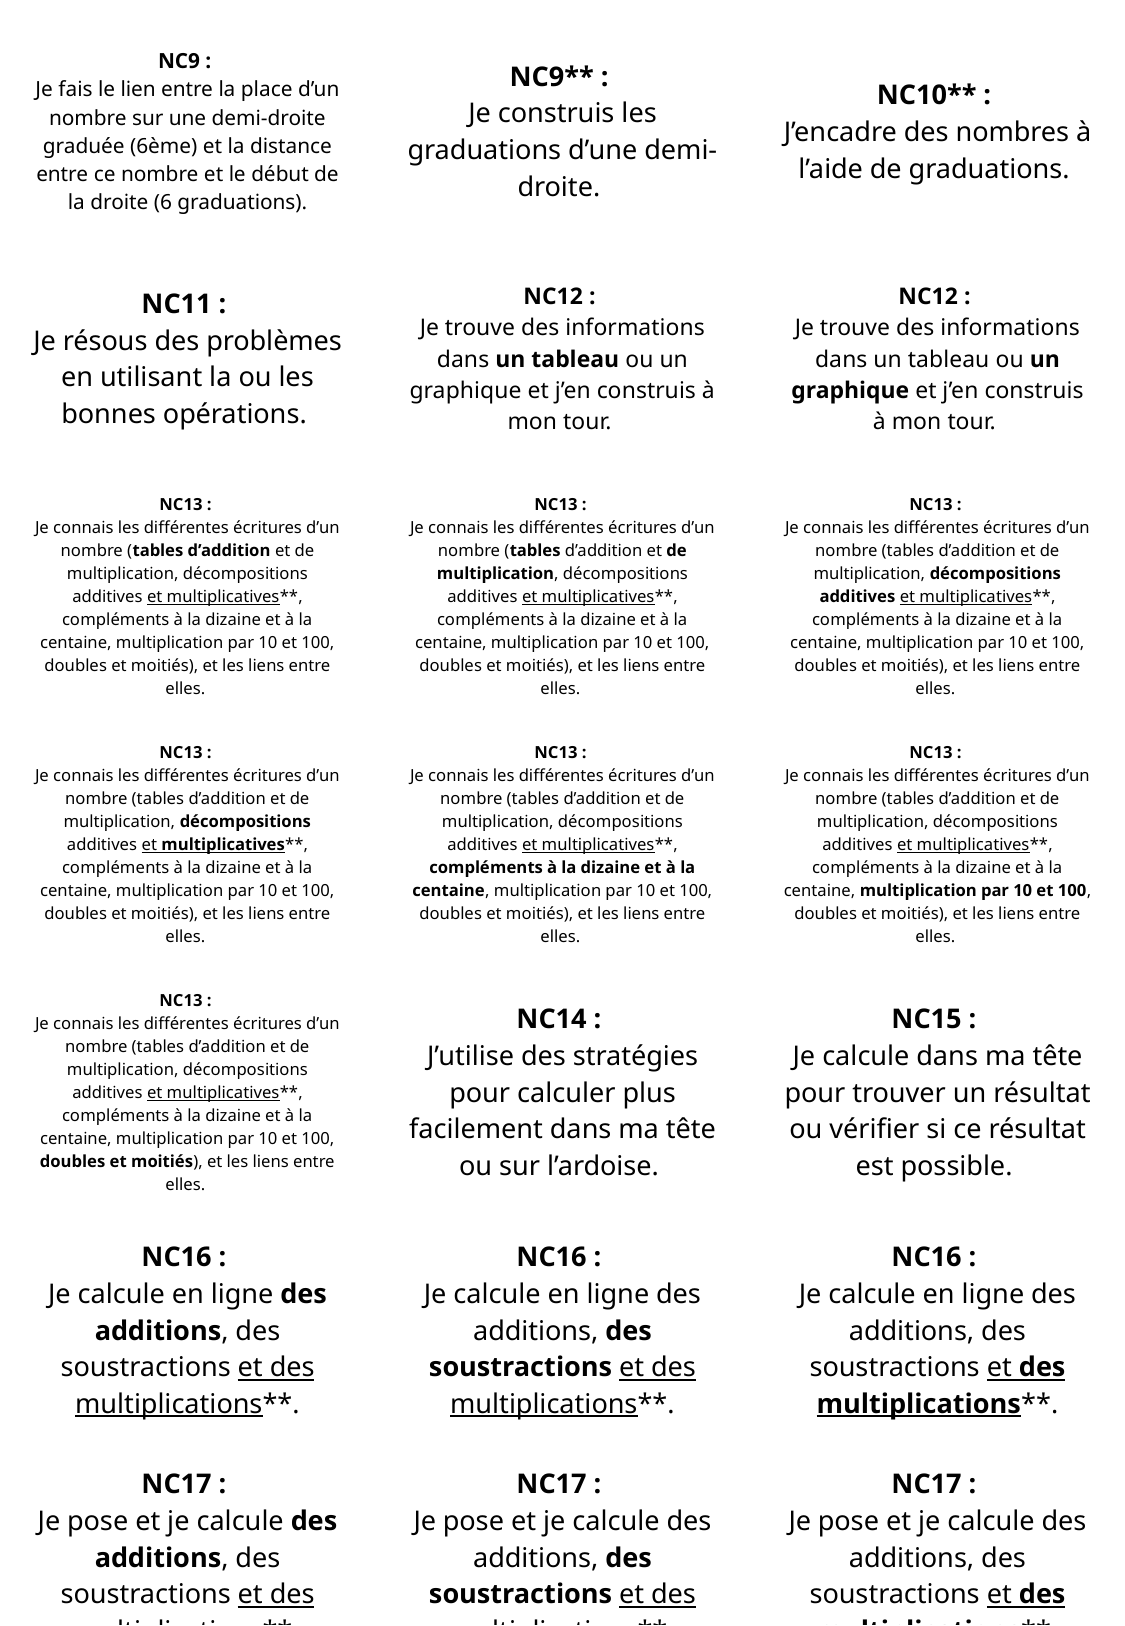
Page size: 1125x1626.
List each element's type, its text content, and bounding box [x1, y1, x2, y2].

table_cell NC16 : Je calcule en ligne des additions, des soustractions et des multiplications**. [0, 1216, 375, 1443]
table_header NC9** : Je construis les graduations d’une demi-droite. [375, 17, 750, 245]
table_cell NC15 : Je calcule dans ma tête pour trouver un résultat ou vérifier si ce résultat est possible. [750, 968, 1125, 1216]
table_cell NC17 : Je pose et je calcule des additions, des soustractions et des multiplications**. [750, 1443, 1125, 1625]
table_cell NC14 : J’utilise des stratégies pour calculer plus facilement dans ma tête ou sur l’ardoise. [375, 968, 750, 1216]
table_cell NC13 : Je connais les différentes écritures d’un nombre (tables d’addition et de multiplication, décompositions additives et multiplicatives**, compléments à la dizaine et à la centaine, multiplication par 10 et 100, doubles et moitiés), et les liens entre elles. [0, 968, 375, 1216]
table_cell NC13 : Je connais les différentes écritures d’un nombre (tables d’addition et de multiplication, décompositions additives et multiplicatives**, compléments à la dizaine et à la centaine, multiplication par 10 et 100, doubles et moitiés), et les liens entre elles. [0, 720, 375, 968]
table_header NC9 : Je fais le lien entre la place d’un nombre sur une demi-droite graduée (6ème) et la distance entre ce nombre et le début de la droite (6 graduations). [0, 17, 375, 245]
table_cell NC13 : Je connais les différentes écritures d’un nombre (tables d’addition et de multiplication, décompositions additives et multiplicatives**, compléments à la dizaine et à la centaine, multiplication par 10 et 100, doubles et moitiés), et les liens entre elles. [375, 720, 750, 968]
table_cell NC13 : Je connais les différentes écritures d’un nombre (tables d’addition et de multiplication, décompositions additives et multiplicatives**, compléments à la dizaine et à la centaine, multiplication par 10 et 100, doubles et moitiés), et les liens entre elles. [750, 472, 1125, 720]
table_cell NC13 : Je connais les différentes écritures d’un nombre (tables d’addition et de multiplication, décompositions additives et multiplicatives**, compléments à la dizaine et à la centaine, multiplication par 10 et 100, doubles et moitiés), et les liens entre elles. [750, 720, 1125, 968]
table_cell NC16 : Je calcule en ligne des additions, des soustractions et des multiplications**. [375, 1216, 750, 1443]
table_cell NC13 : Je connais les différentes écritures d’un nombre (tables d’addition et de multiplication, décompositions additives et multiplicatives**, compléments à la dizaine et à la centaine, multiplication par 10 et 100, doubles et moitiés), et les liens entre elles. [0, 472, 375, 720]
table_cell NC17 : Je pose et je calcule des additions, des soustractions et des multiplications**. [0, 1443, 375, 1625]
table_cell NC13 : Je connais les différentes écritures d’un nombre (tables d’addition et de multiplication, décompositions additives et multiplicatives**, compléments à la dizaine et à la centaine, multiplication par 10 et 100, doubles et moitiés), et les liens entre elles. [375, 472, 750, 720]
table_cell NC12 : Je trouve des informations dans un tableau ou un graphique et j’en construis à mon tour. [750, 245, 1125, 472]
table_cell NC17 : Je pose et je calcule des additions, des soustractions et des multiplications**. [375, 1443, 750, 1625]
table_cell NC16 : Je calcule en ligne des additions, des soustractions et des multiplications**. [750, 1216, 1125, 1443]
table_cell NC12 : Je trouve des informations dans un tableau ou un graphique et j’en construis à mon tour. [375, 245, 750, 472]
table_cell NC11 : Je résous des problèmes en utilisant la ou les bonnes opérations. [0, 245, 375, 472]
table_header NC10** : J’encadre des nombres à l’aide de graduations. [750, 17, 1125, 245]
